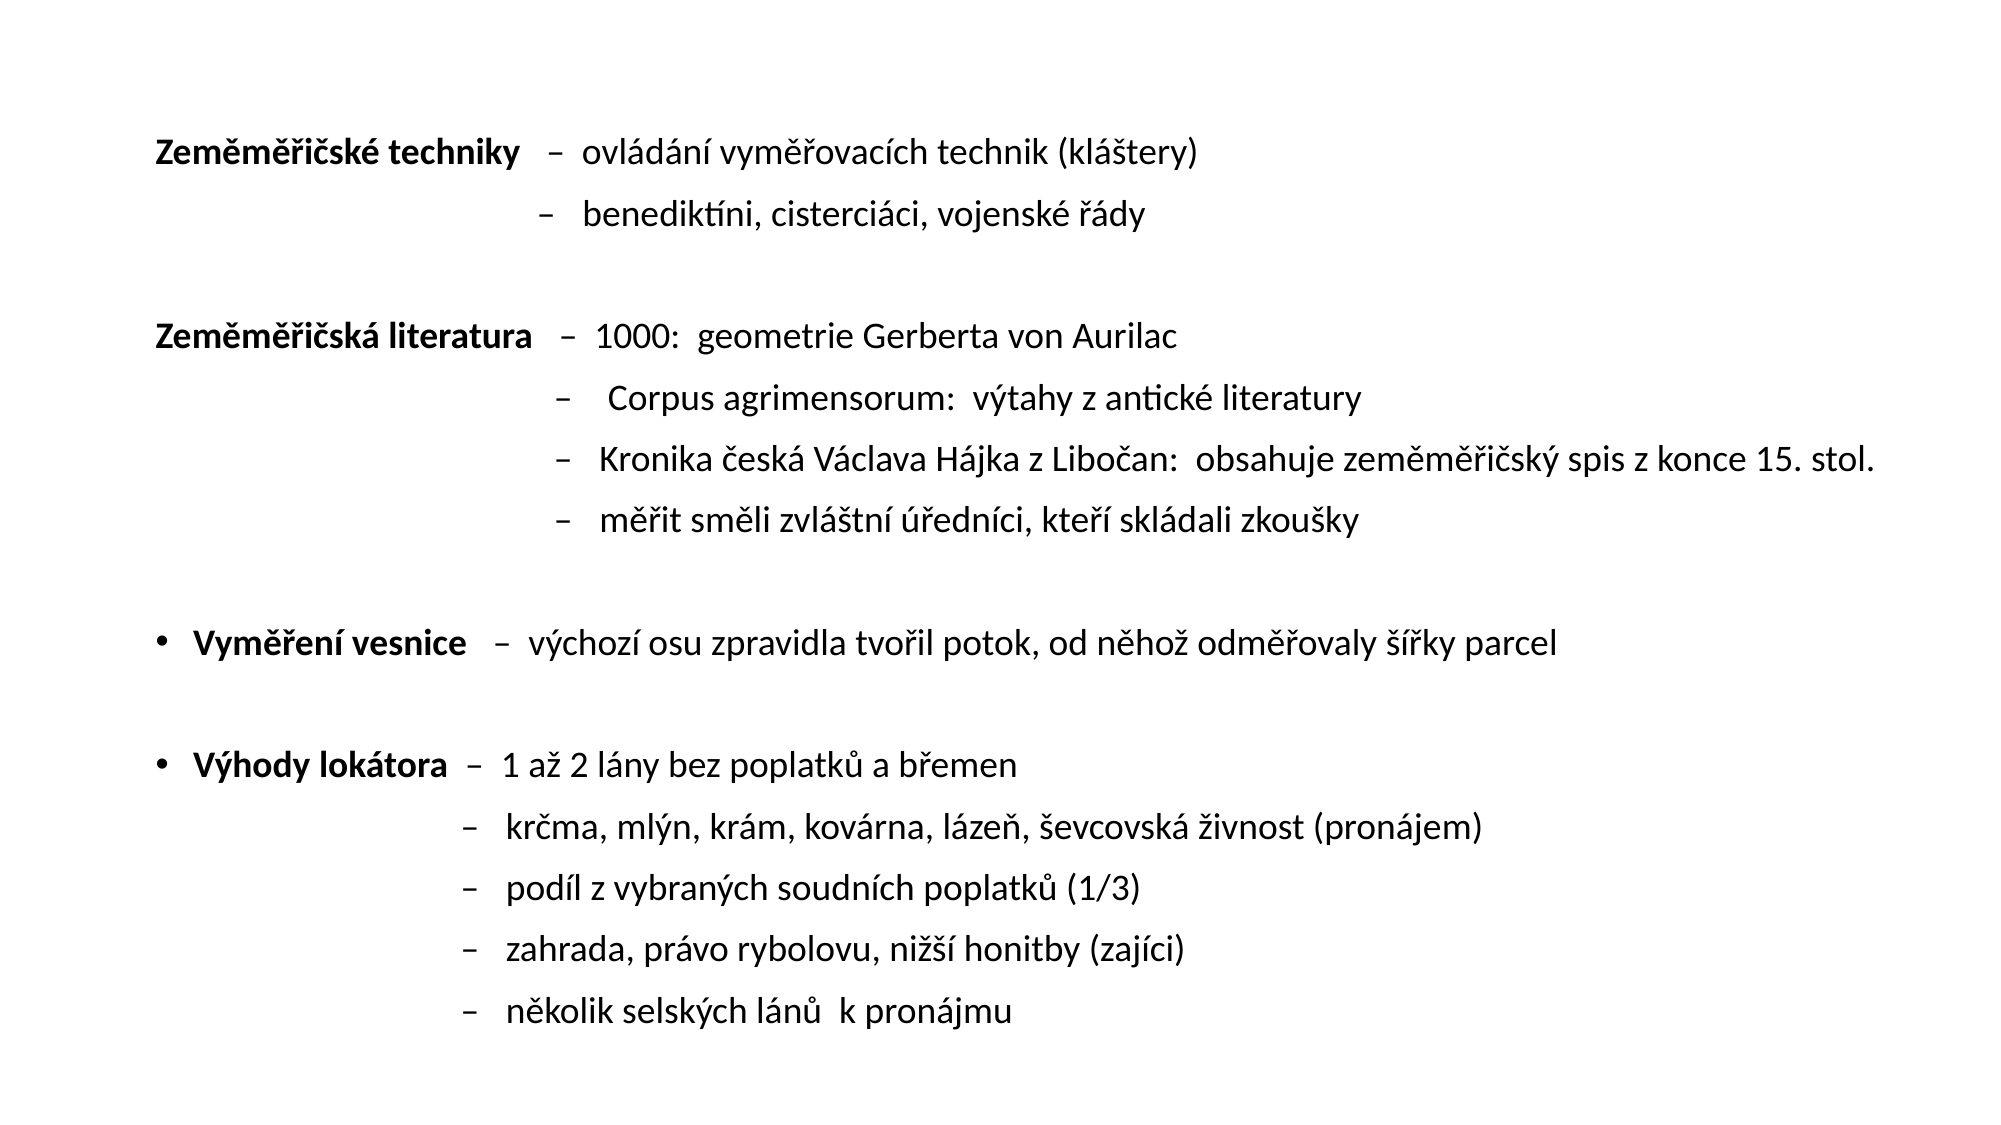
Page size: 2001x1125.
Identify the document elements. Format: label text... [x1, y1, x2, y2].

list Zeměměřičské techniky – ovládání vyměřovacích technik (kláštery) – benediktíni, cisterciáci, vojenské řády Zeměměřičská literatura – 1000: geometrie Gerberta von Aurilac – Corpus agrimensorum: výtahy z antické literatury – Kronika česká Václava Hájka z Libočan: obsahuje zeměměřičský spis z konce 15. stol. – měřit směli zvláštní úředníci, kteří skládali zkoušky Vyměření vesnice – výchozí osu zpravidla tvořil potok, od něhož odměřovaly šířky parcel Výhody lokátora – 1 až 2 lány bez poplatků a břemen – krčma, mlýn, krám, kovárna, lázeň, ševcovská živnost (pronájem) – podíl z vybraných soudních poplatků (1/3) – zahrada, právo rybolovu, nižší honitby (zajíci) – několik selských lánů k pronájmu [140, 125, 2000, 1125]
